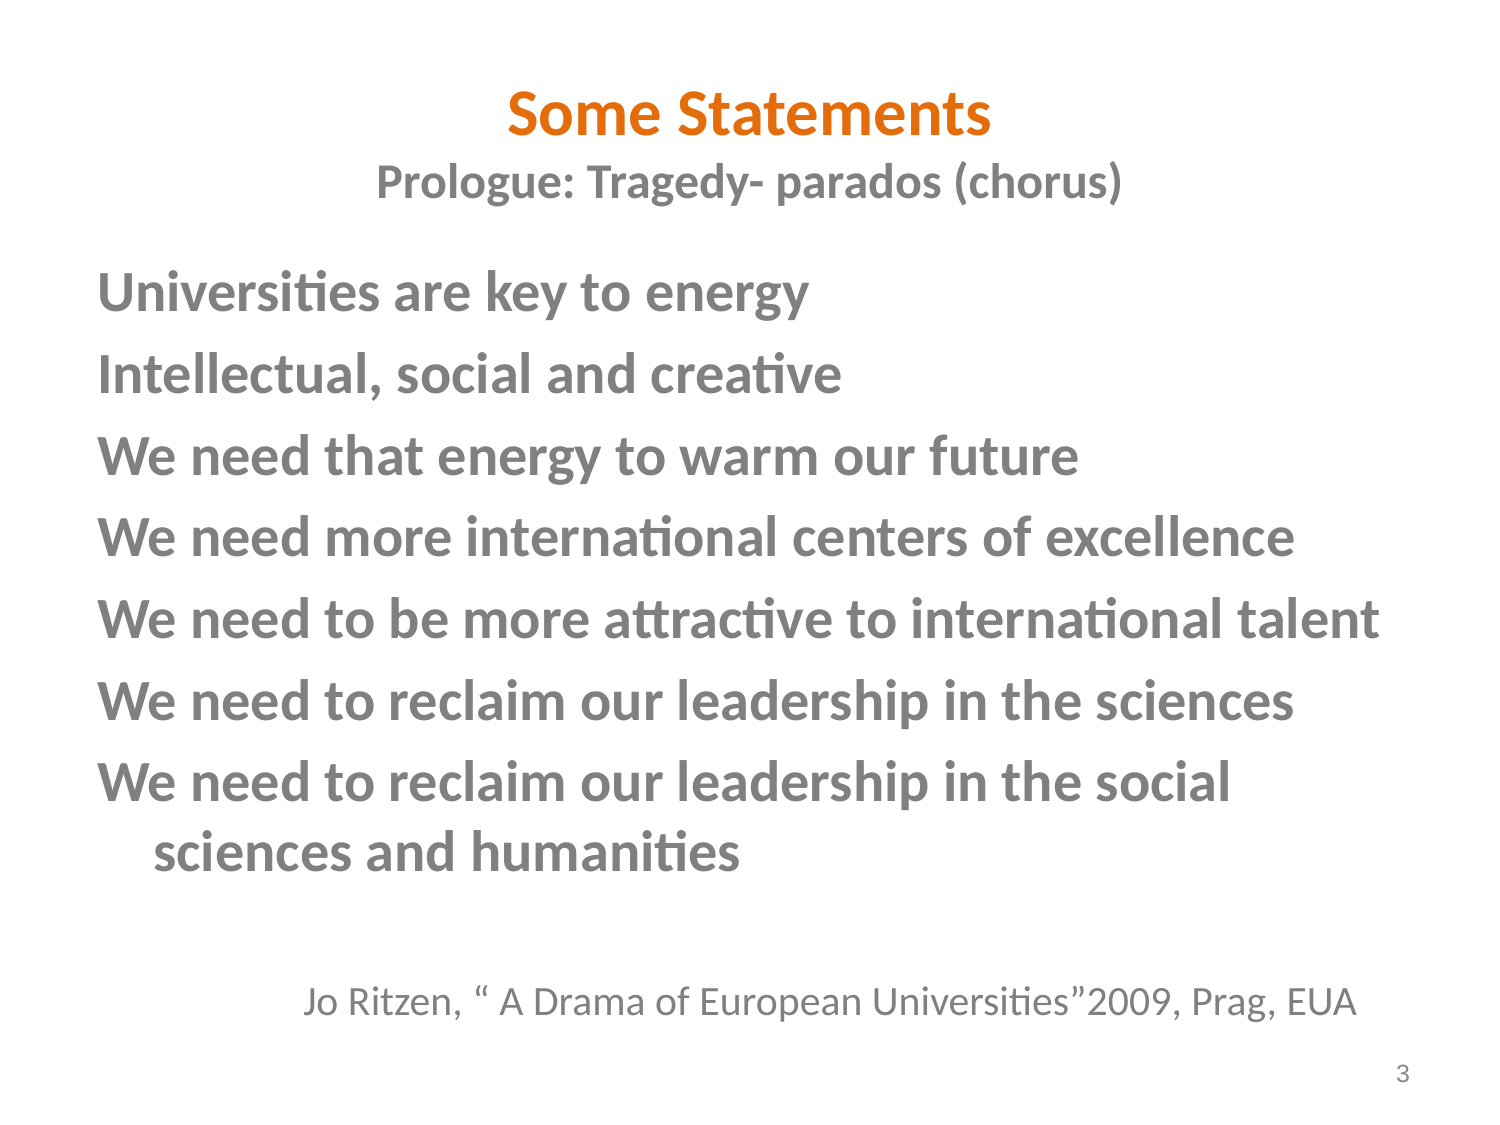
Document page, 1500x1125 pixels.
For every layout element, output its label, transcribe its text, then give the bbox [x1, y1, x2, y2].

list Universities are key to energy Intellectual, social and creative We need that energy to warm our future We need more international centers of excellence We need to be more attractive to international talent We need to reclaim our leadership in the sciences We need to reclaim our leadership in the social sciences and humanities Jo Ritzen, “ A Drama of European Universities”2009, Prag, EUA [82, 246, 1454, 1067]
slide_number 3 [1074, 1042, 1425, 1103]
title Some Statements Prologue: Tragedy- parados (chorus) [75, 45, 1425, 233]
